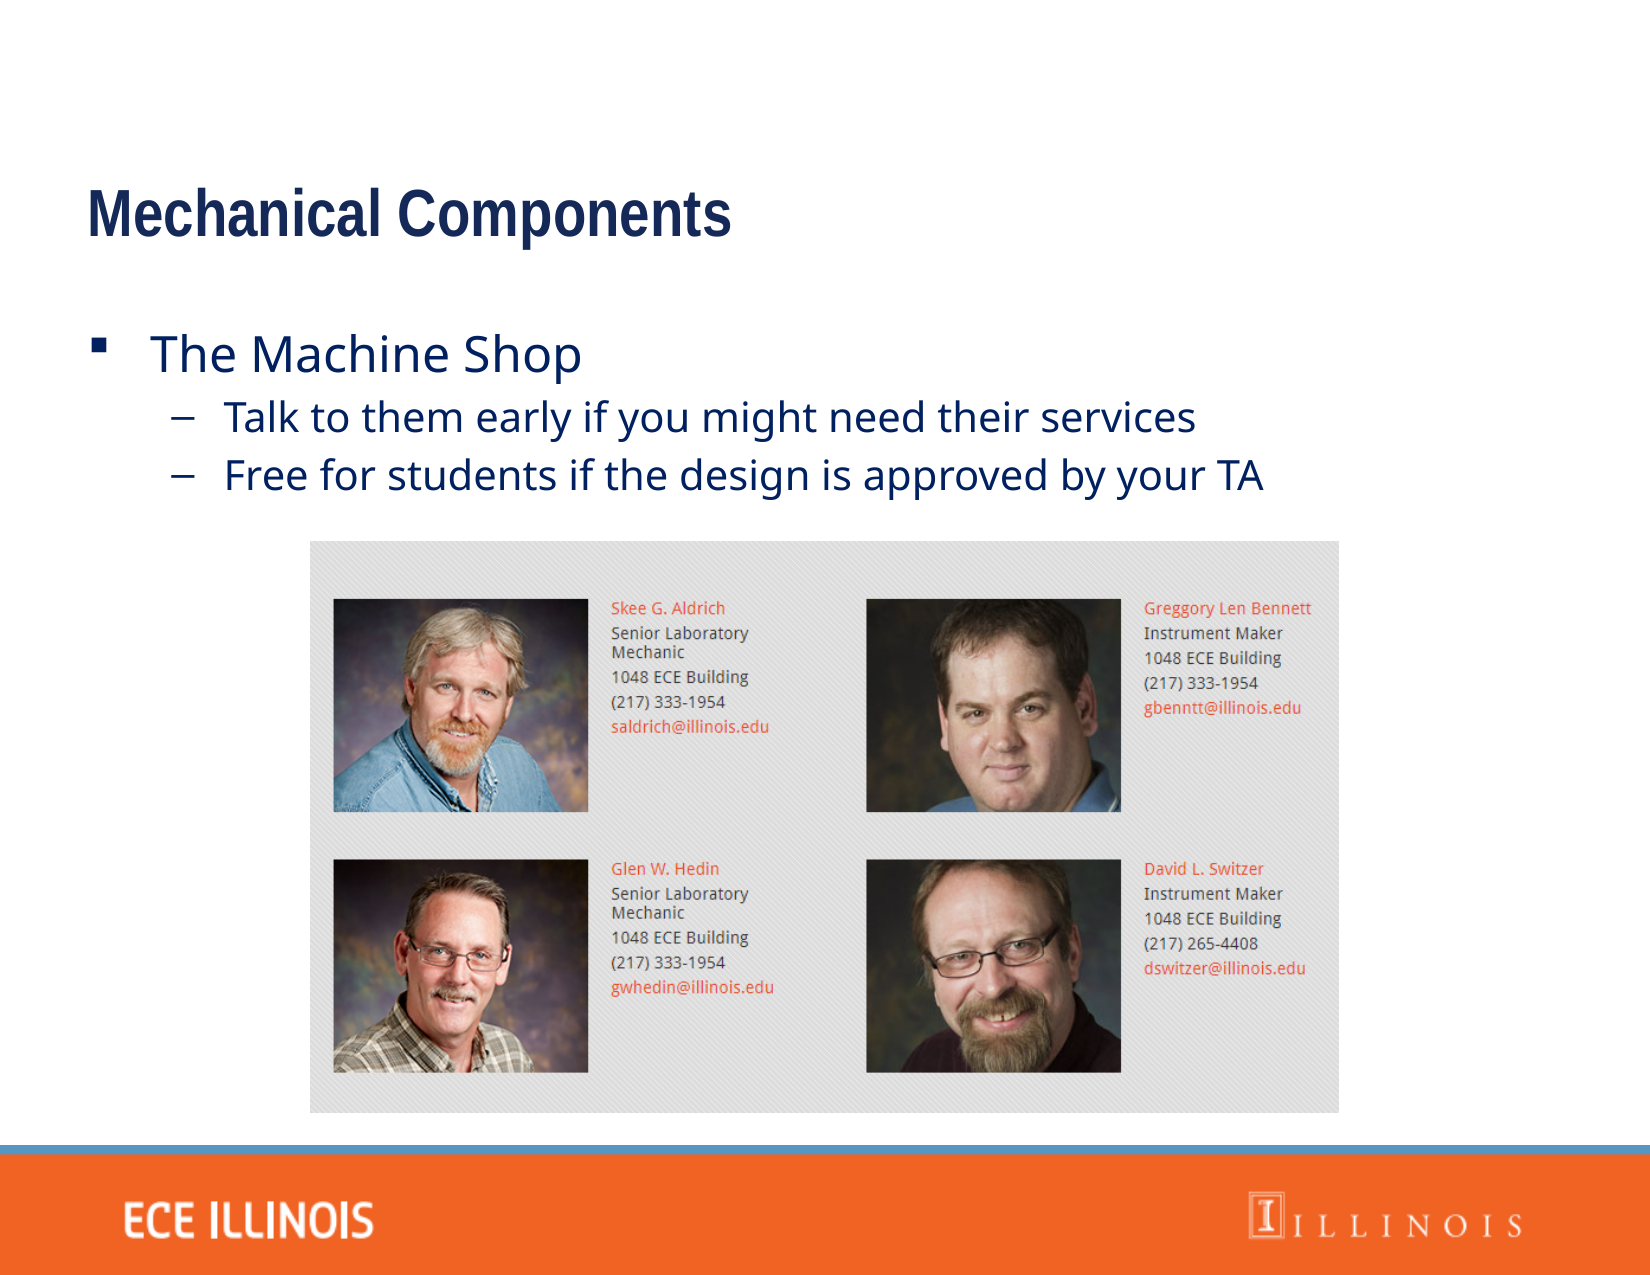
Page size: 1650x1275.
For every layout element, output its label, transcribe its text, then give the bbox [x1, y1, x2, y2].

picture [310, 540, 1340, 1113]
list The Machine Shop Talk to them early if you might need their services Free for students if the design is approved by your TA [72, 314, 1590, 1107]
list Mechanical Components [72, 162, 1319, 285]
